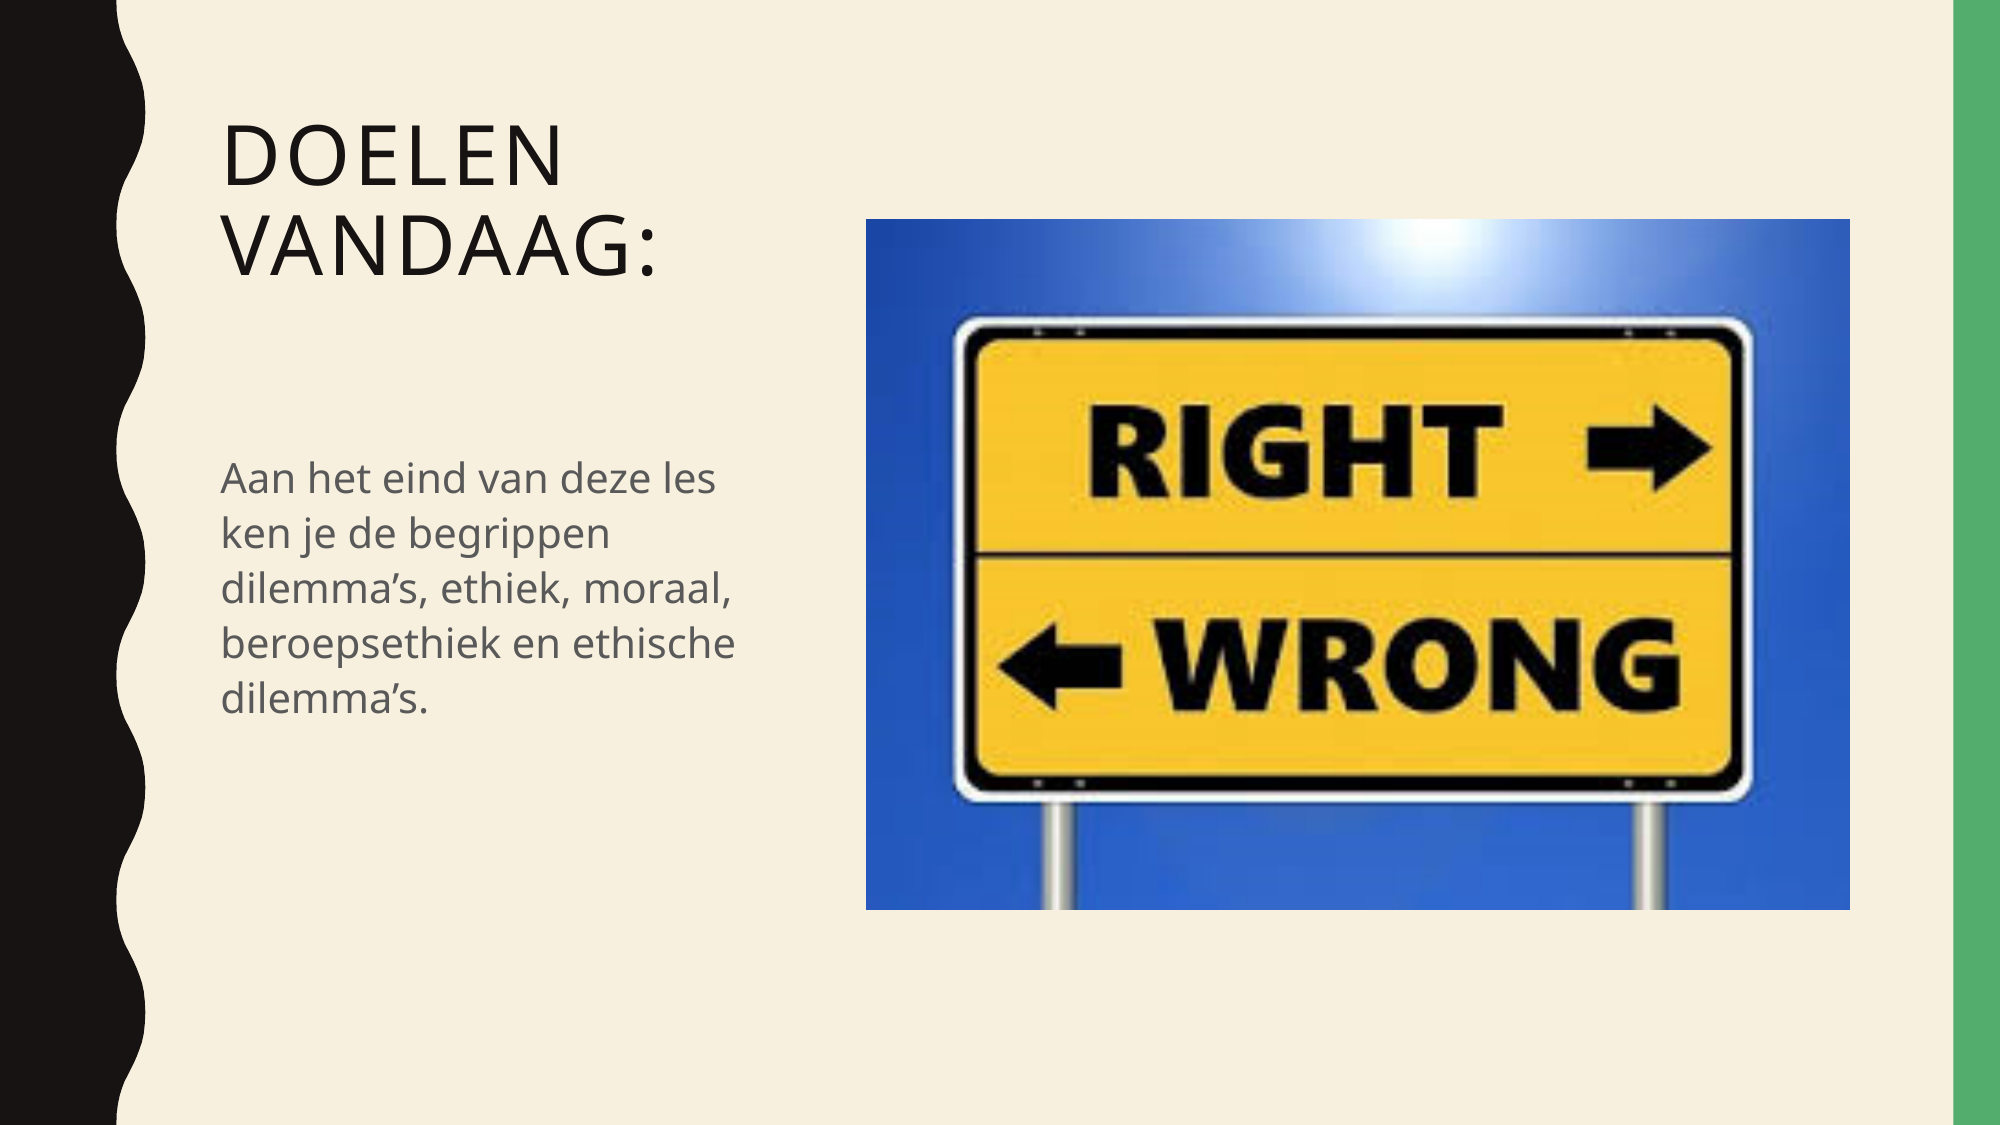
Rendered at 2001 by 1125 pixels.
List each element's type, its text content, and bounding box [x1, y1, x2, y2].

list Aan het eind van deze les ken je de begrippen dilemma’s, ethiek, moraal, beroepsethiek en ethische dilemma’s. [205, 375, 761, 1022]
title Doelen vandaag: [205, 105, 761, 375]
picture [865, 219, 1850, 911]
